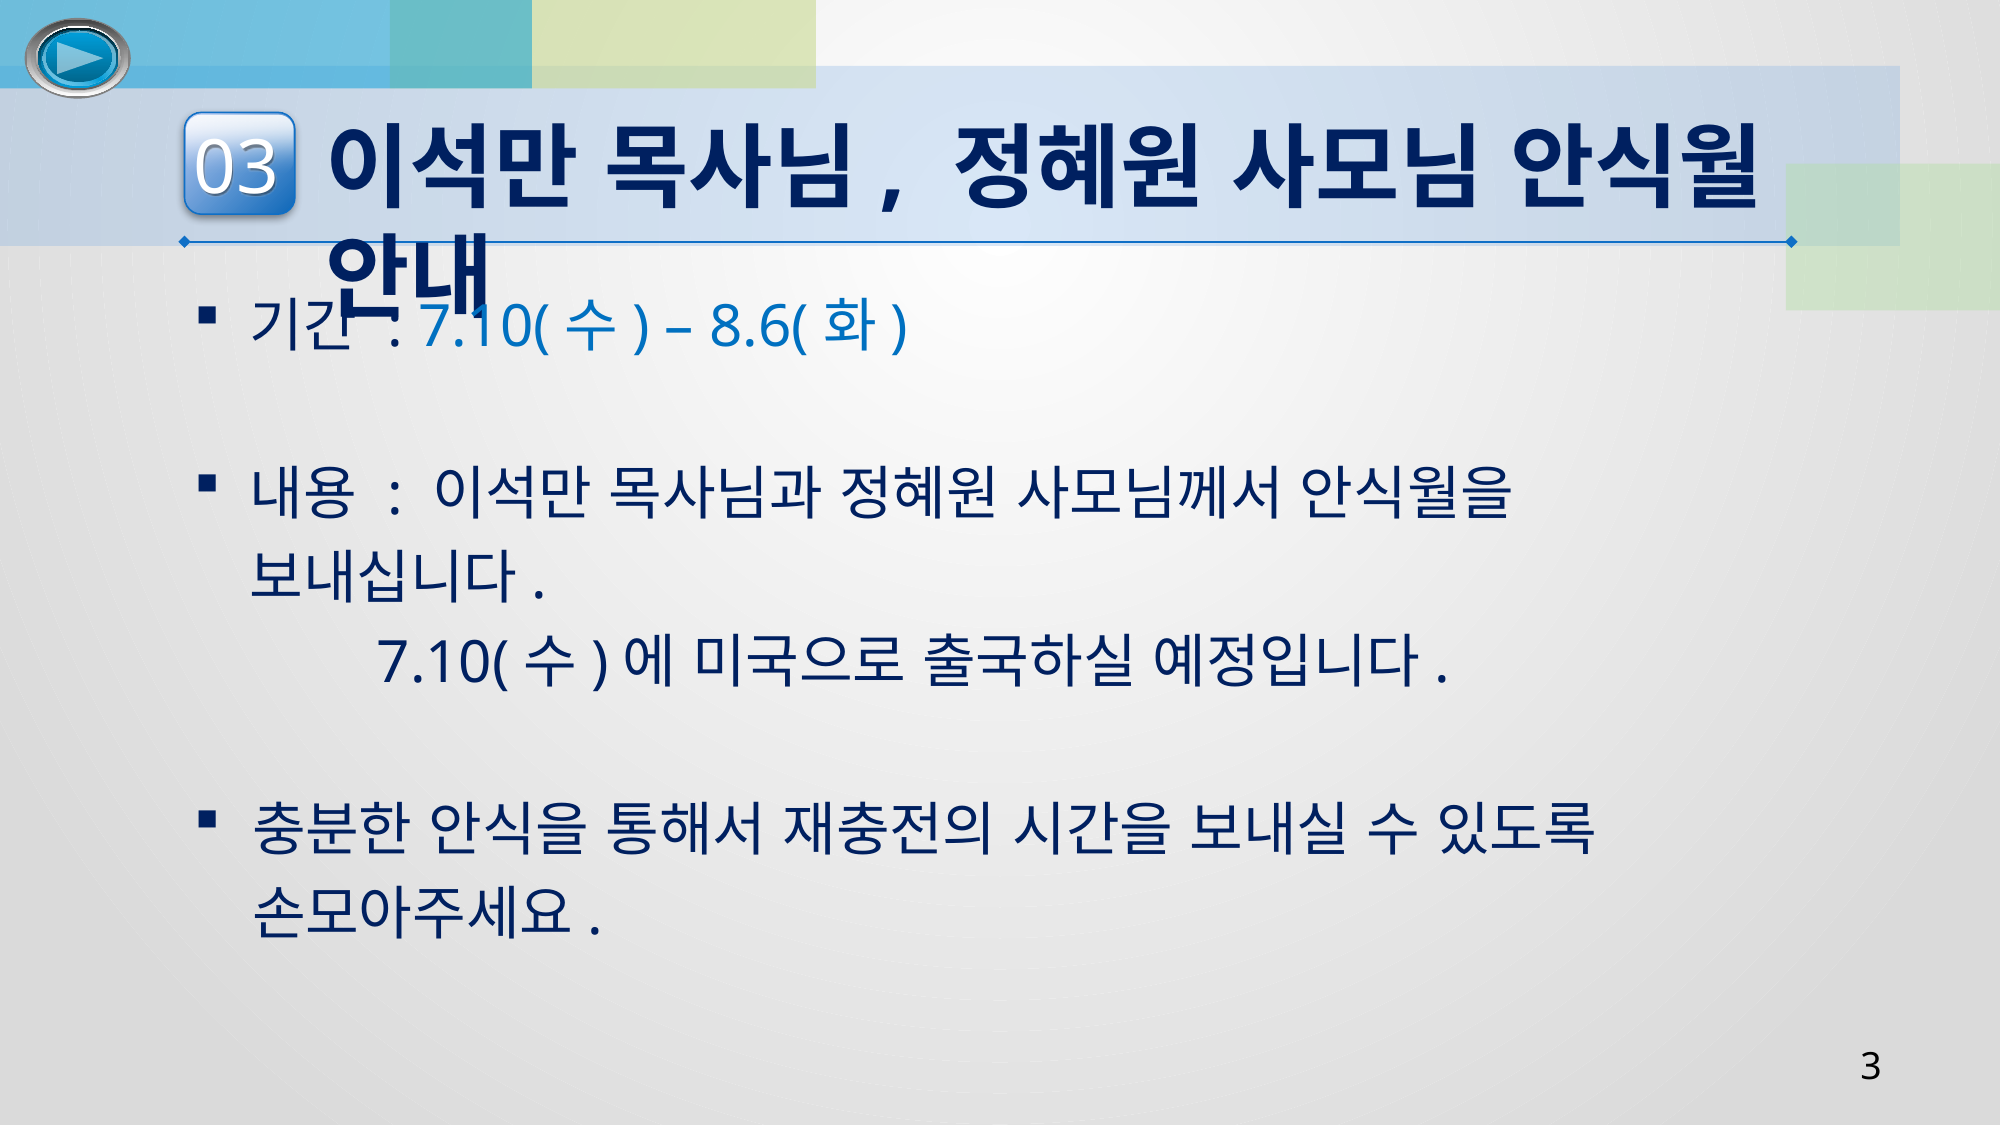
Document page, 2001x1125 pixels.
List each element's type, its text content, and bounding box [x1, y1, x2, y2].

text_box 3 [1809, 1034, 1934, 1095]
picture [185, 114, 296, 178]
text_box 이석만 목사님, 정혜원 사모님 안식월 안내 [310, 101, 1898, 337]
text_box 기간 : 7.10(수) – 8.6(화) 내용 : 이석만 목사님과 정혜원 사모님께서 안식월을 보내십니다. 7.10(수)에 미국으로 출국하실 예정입니다. 충분한 안식을 통해서 재충전의 시간을 보내실 수 있도록 손모아주세요. [179, 266, 1810, 954]
text_box 03 [179, 110, 303, 216]
